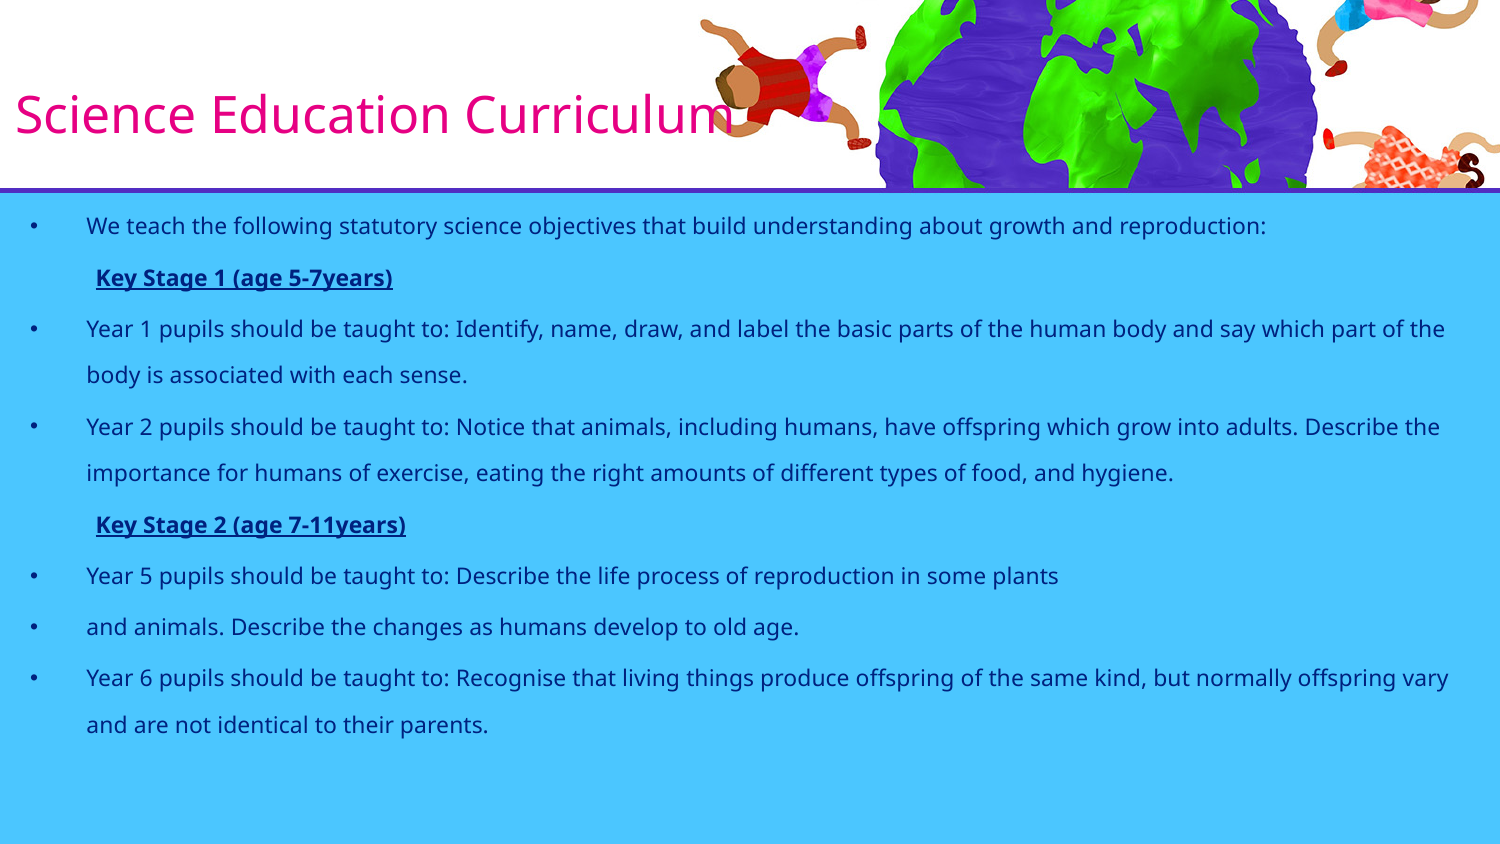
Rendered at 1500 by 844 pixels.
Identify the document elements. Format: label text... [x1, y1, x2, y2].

picture [0, 0, 1500, 844]
list We teach the following statutory science objectives that build understanding about growth and reproduction: Key Stage 1 (age 5-7years) Year 1 pupils should be taught to: Identify, name, draw, and label the basic parts of the human body and say which part of the body is associated with each sense. Year 2 pupils should be taught to: Notice that animals, including humans, have offspring which grow into adults. Describe the importance for humans of exercise, eating the right amounts of different types of food, and hygiene. Key Stage 2 (age 7-11years) Year 5 pupils should be taught to: Describe the life process of reproduction in some plants and animals. Describe the changes as humans develop to old age. Year 6 pupils should be taught to: Recognise that living things produce offspring of the same kind, but normally offspring vary and are not identical to their parents. [15, 185, 1500, 827]
title Science Education Curriculum [0, 50, 763, 176]
